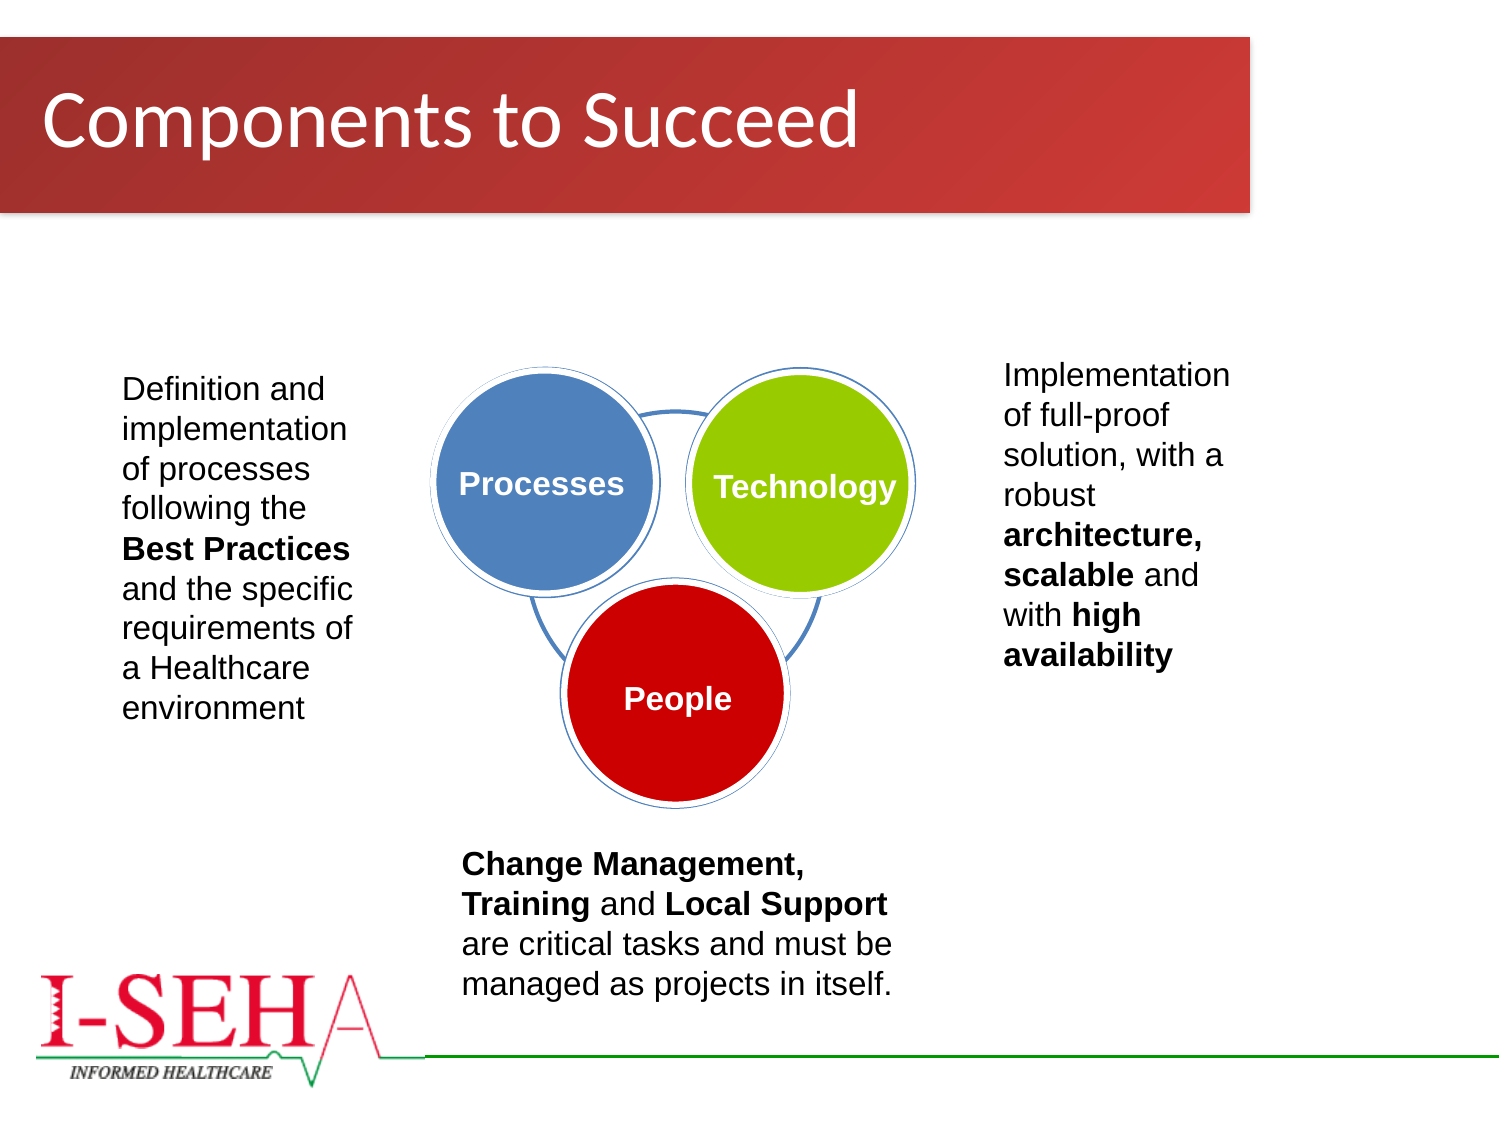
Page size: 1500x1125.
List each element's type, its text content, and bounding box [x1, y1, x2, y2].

text_box Change Management, Training and Local Support are critical tasks and must be managed as projects in itself. [446, 834, 944, 956]
text_box Definition and implementation of processes following the Best Practices and the specific requirements of a Healthcare environment [107, 359, 386, 650]
text_box Implementation of full-proof solution, with a robust architecture, scalable and with high availability [988, 345, 1259, 587]
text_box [420, 370, 664, 594]
text_box [805, 604, 818, 633]
text_box [533, 602, 551, 642]
picture [36, 969, 425, 1090]
title Components to Succeed [27, 56, 1253, 207]
text_box [667, 411, 678, 578]
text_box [556, 581, 800, 805]
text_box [683, 371, 927, 596]
